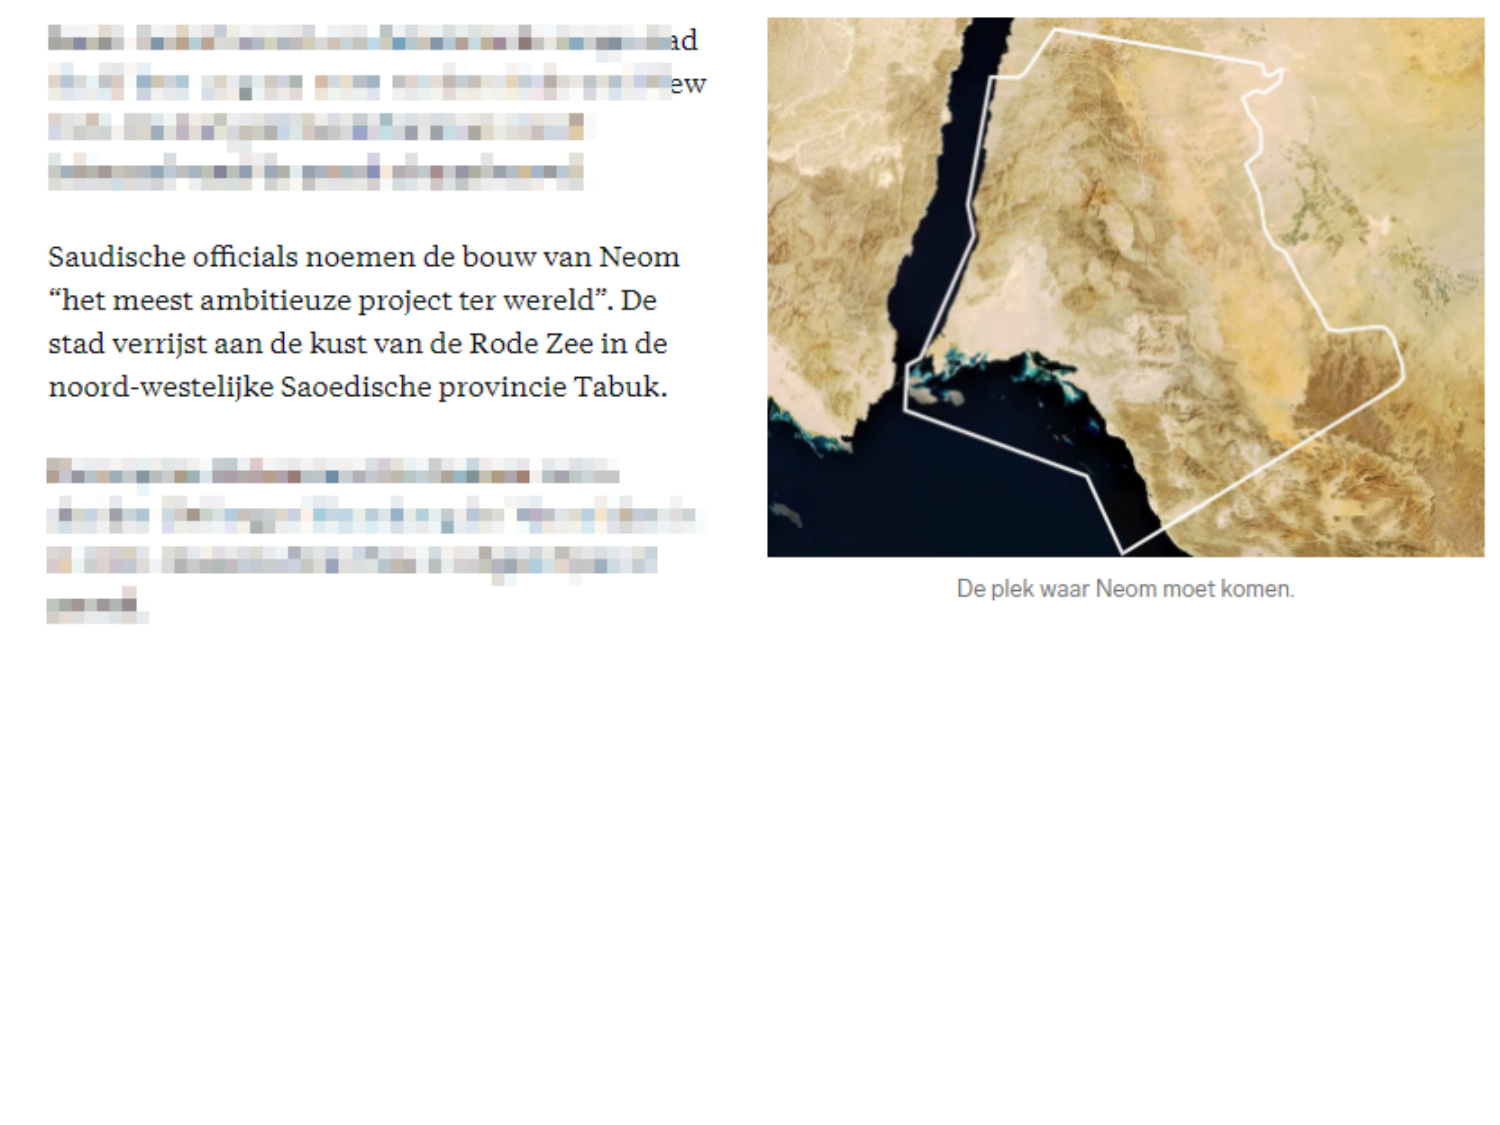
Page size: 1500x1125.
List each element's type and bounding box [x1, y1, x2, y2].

picture [0, 0, 1497, 646]
